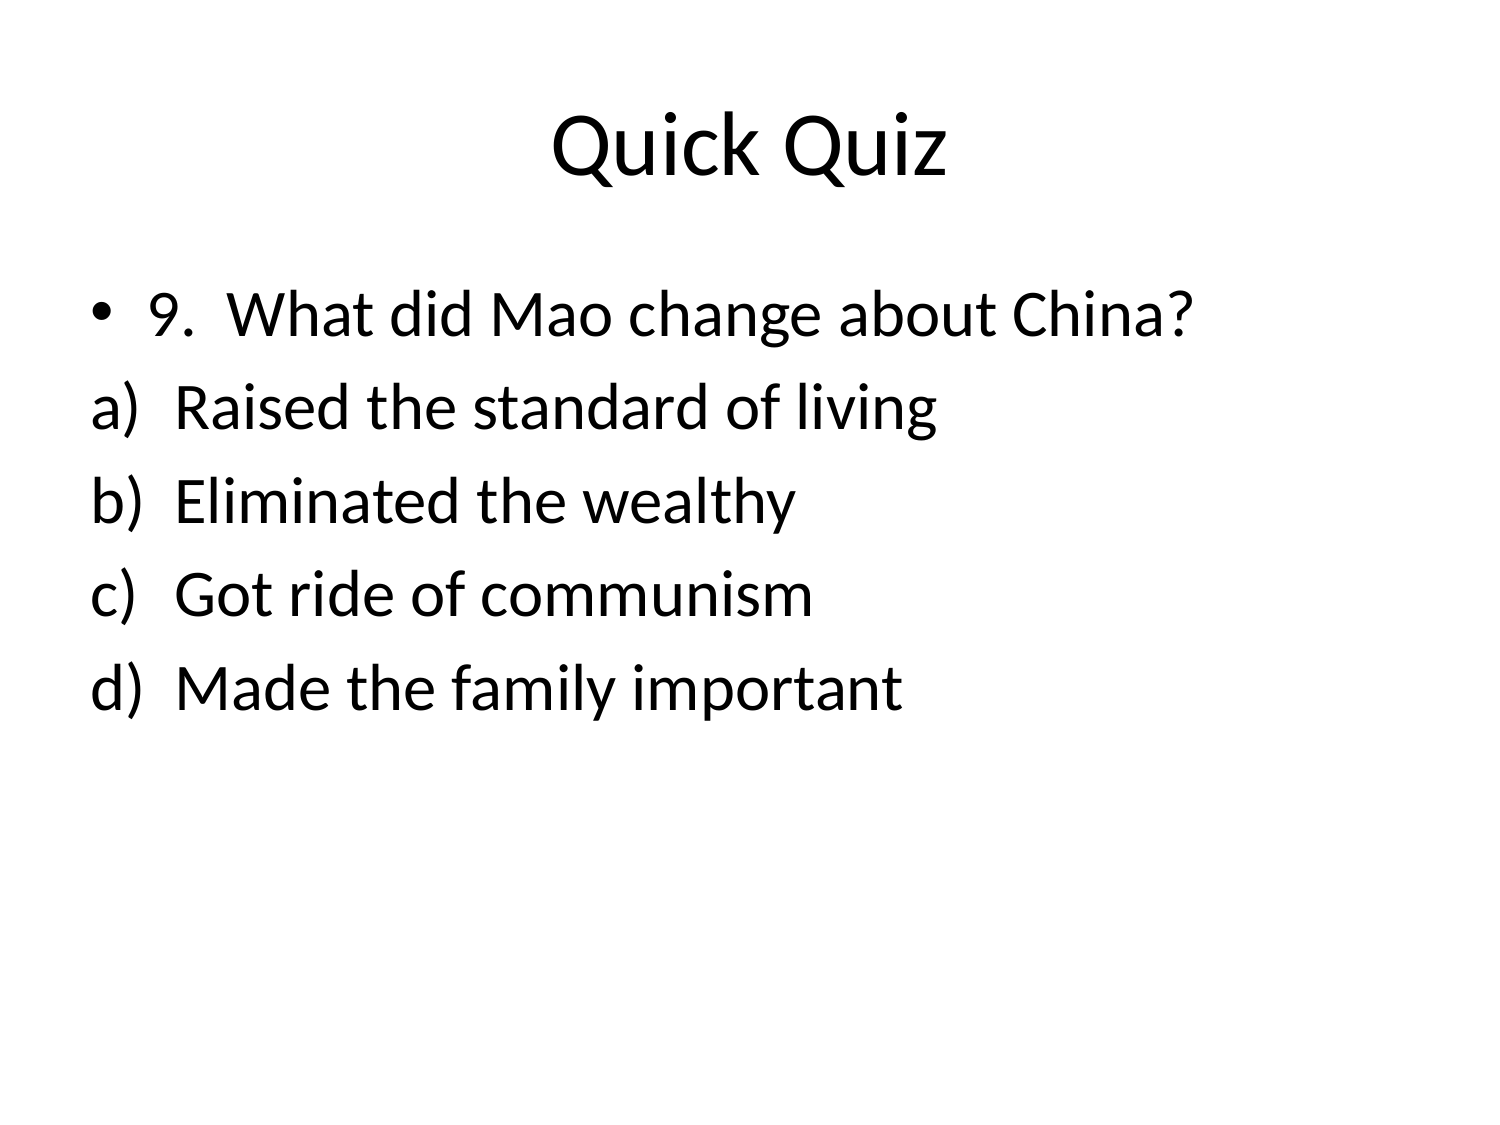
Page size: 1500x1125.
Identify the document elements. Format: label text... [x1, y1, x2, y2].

title Quick Quiz [75, 45, 1425, 233]
list 9. What did Mao change about China? Raised the standard of living Eliminated the wealthy Got ride of communism Made the family important [75, 262, 1425, 1005]
